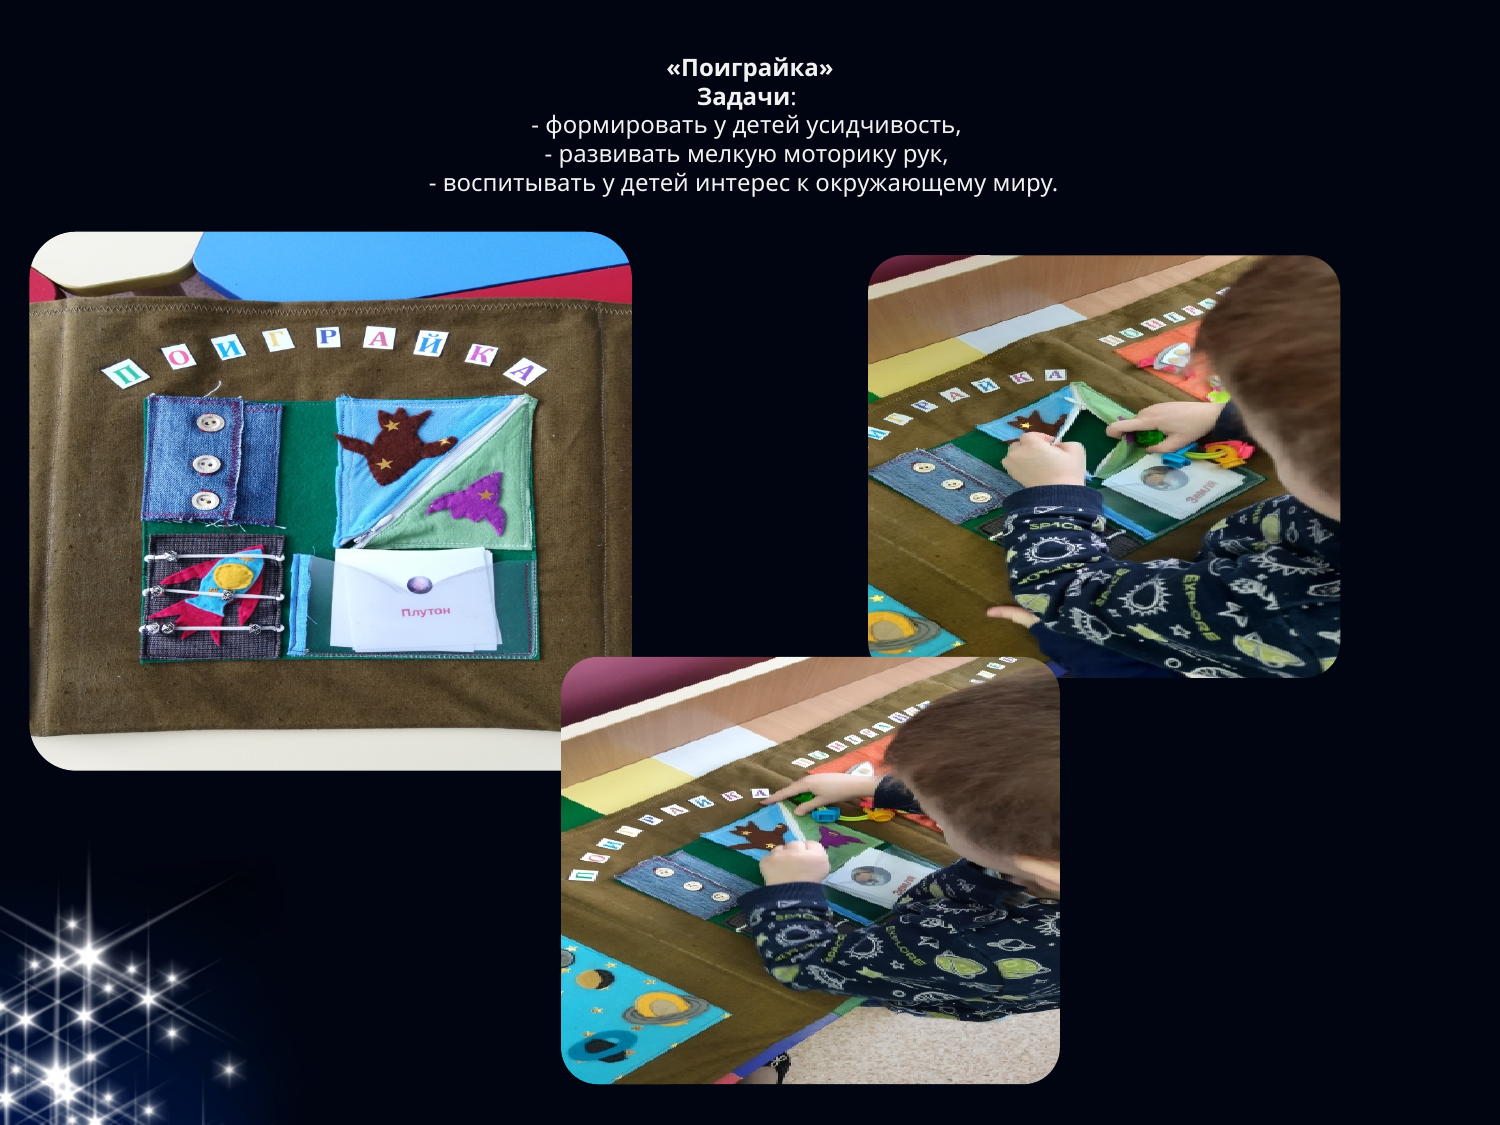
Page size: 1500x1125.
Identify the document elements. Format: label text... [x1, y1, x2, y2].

picture [0, 0, 1500, 1125]
title «Поиграйка» Задачи: - формировать у детей усидчивость, - развивать мелкую моторику рук, - воспитывать у детей интерес к окружающему миру. [75, 45, 1425, 233]
